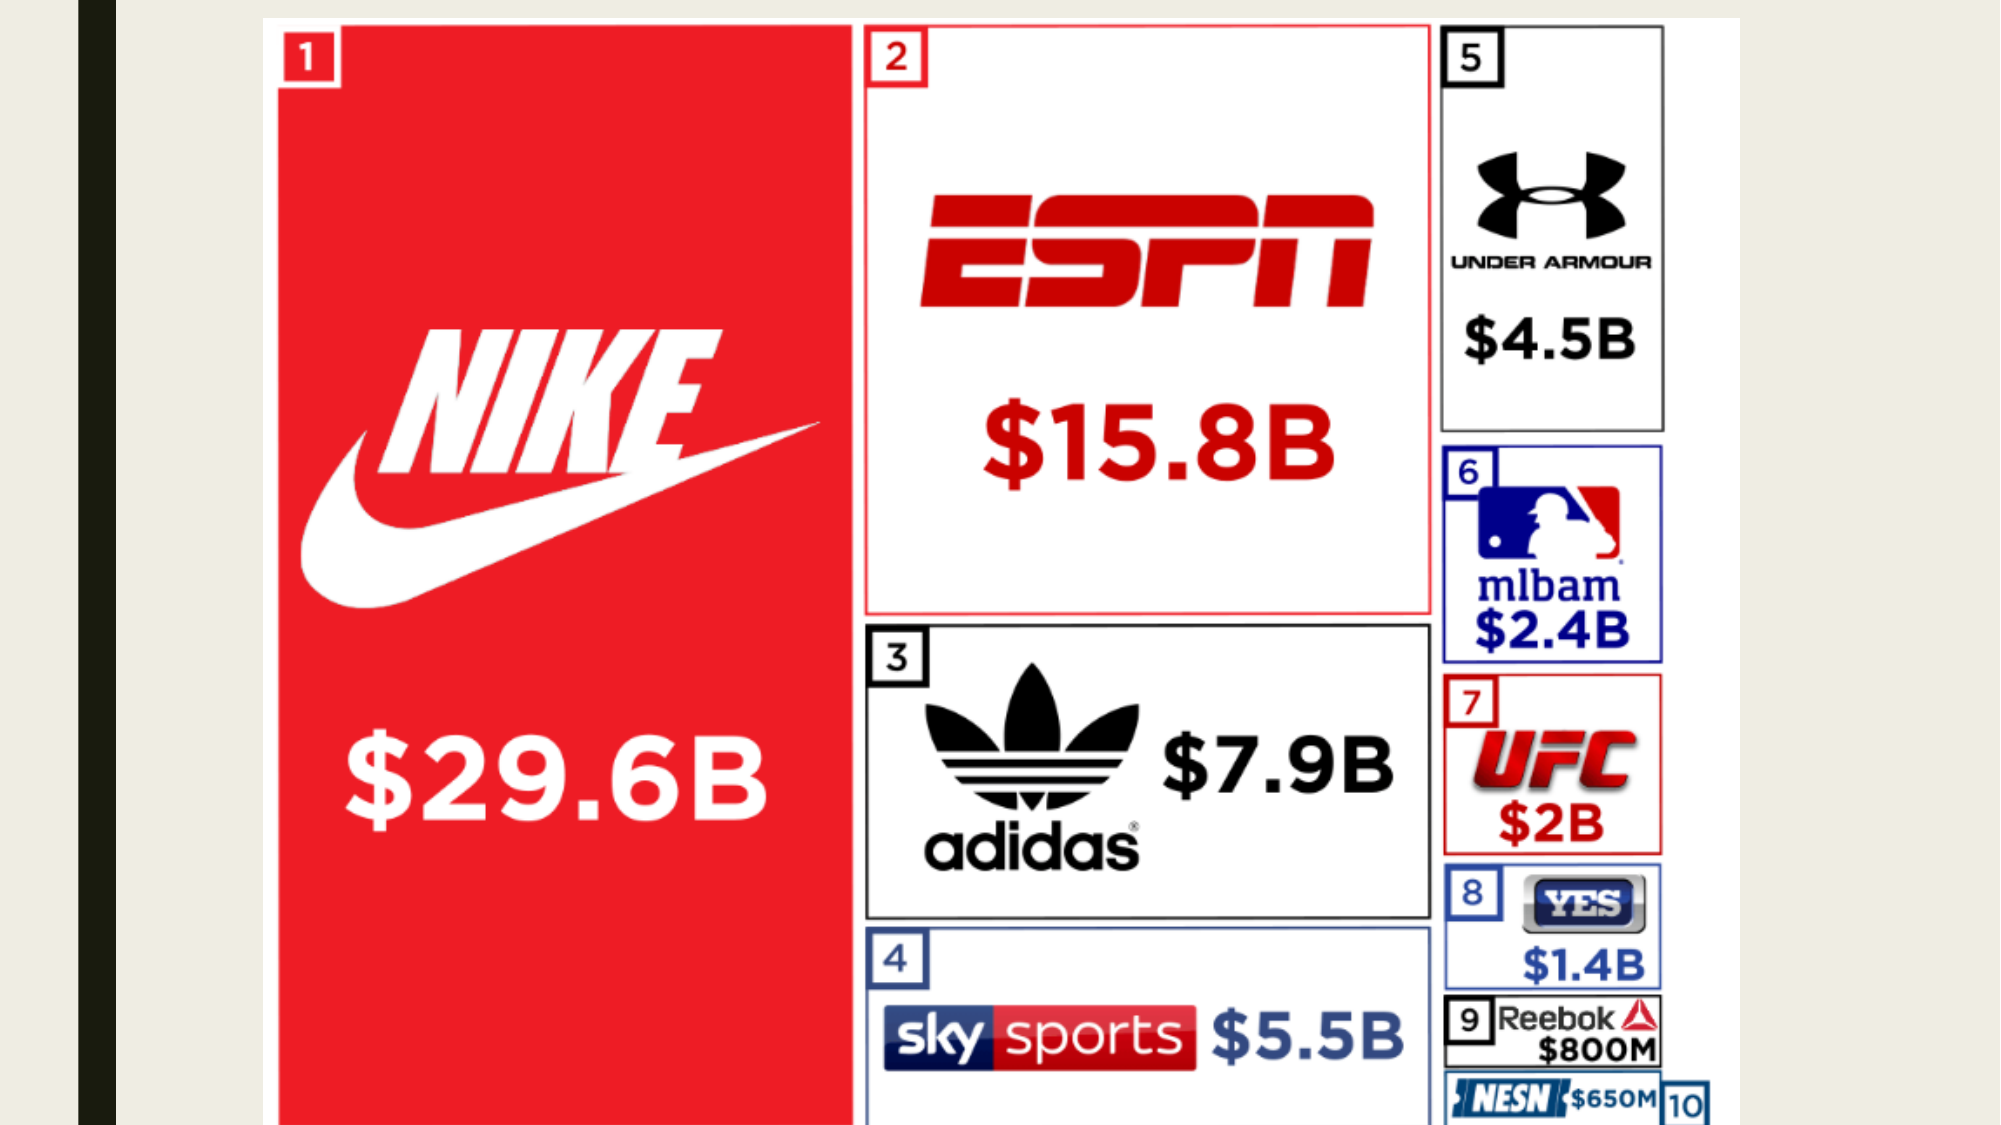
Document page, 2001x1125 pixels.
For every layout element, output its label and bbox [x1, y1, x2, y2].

list [263, 18, 1740, 1125]
